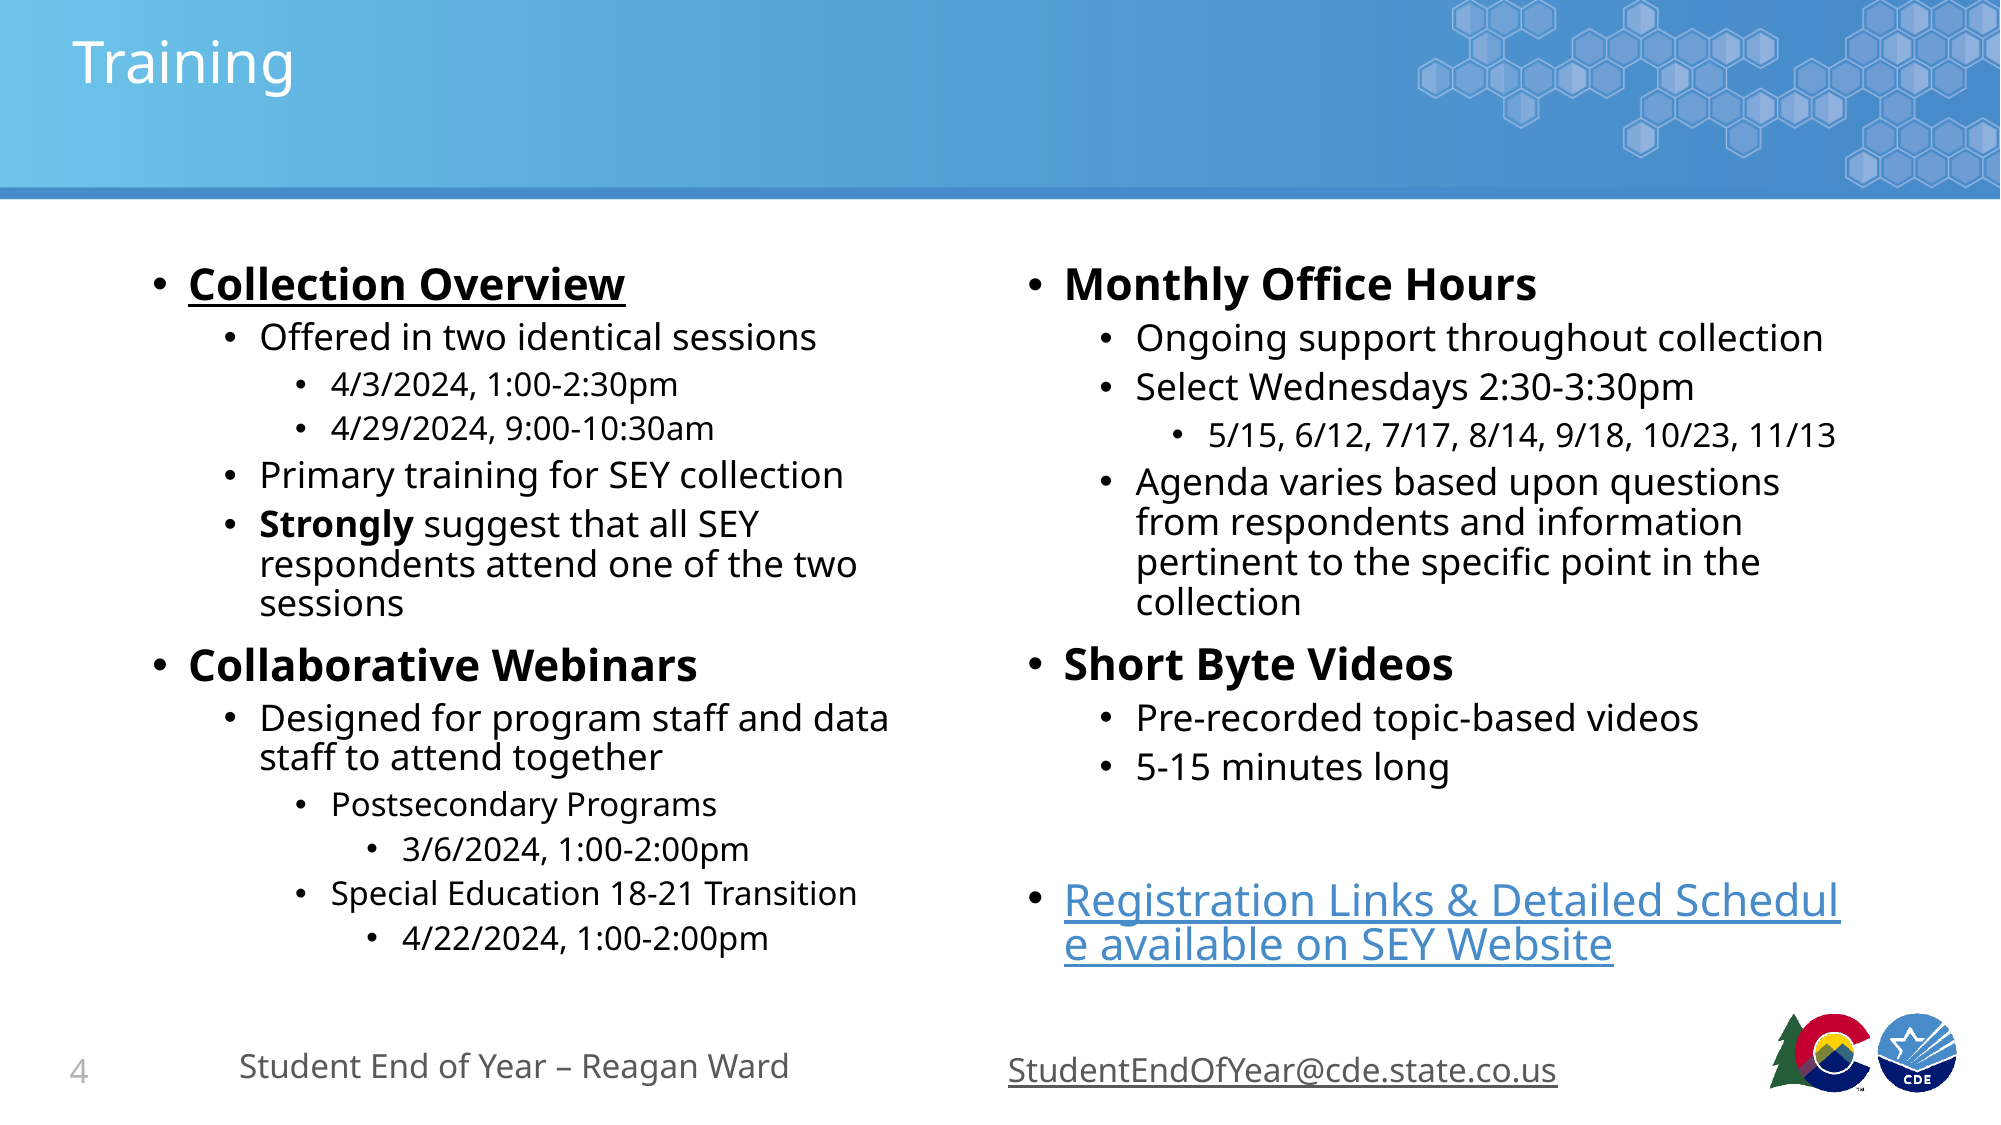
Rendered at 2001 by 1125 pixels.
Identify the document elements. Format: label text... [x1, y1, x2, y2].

title Training [72, 33, 1396, 182]
slide_number 4 [54, 1042, 191, 1103]
list Monthly Office Hours Ongoing support throughout collection Select Wednesdays 2:30-3:30pm 5/15, 6/12, 7/17, 8/14, 9/18, 10/23, 11/13 Agenda varies based upon questions from respondents and information pertinent to the specific point in the collection Short Byte Videos Pre-recorded topic-based videos 5-15 minutes long Registration Links & Detailed Schedule available on SEY Website [1012, 254, 1863, 969]
list Student End of Year – Reagan Ward [224, 1042, 960, 1103]
list StudentEndOfYear@cde.state.co.us [992, 1042, 1714, 1103]
list Collection Overview Offered in two identical sessions 4/3/2024, 1:00-2:30pm 4/29/2024, 9:00-10:30am Primary training for SEY collection Strongly suggest that all SEY respondents attend one of the two sessions Collaborative Webinars Designed for program staff and data staff to attend together Postsecondary Programs 3/6/2024, 1:00-2:00pm Special Education 18-21 Transition 4/22/2024, 1:00-2:00pm [137, 254, 988, 969]
picture [1768, 1012, 1957, 1093]
picture [0, 0, 2000, 200]
